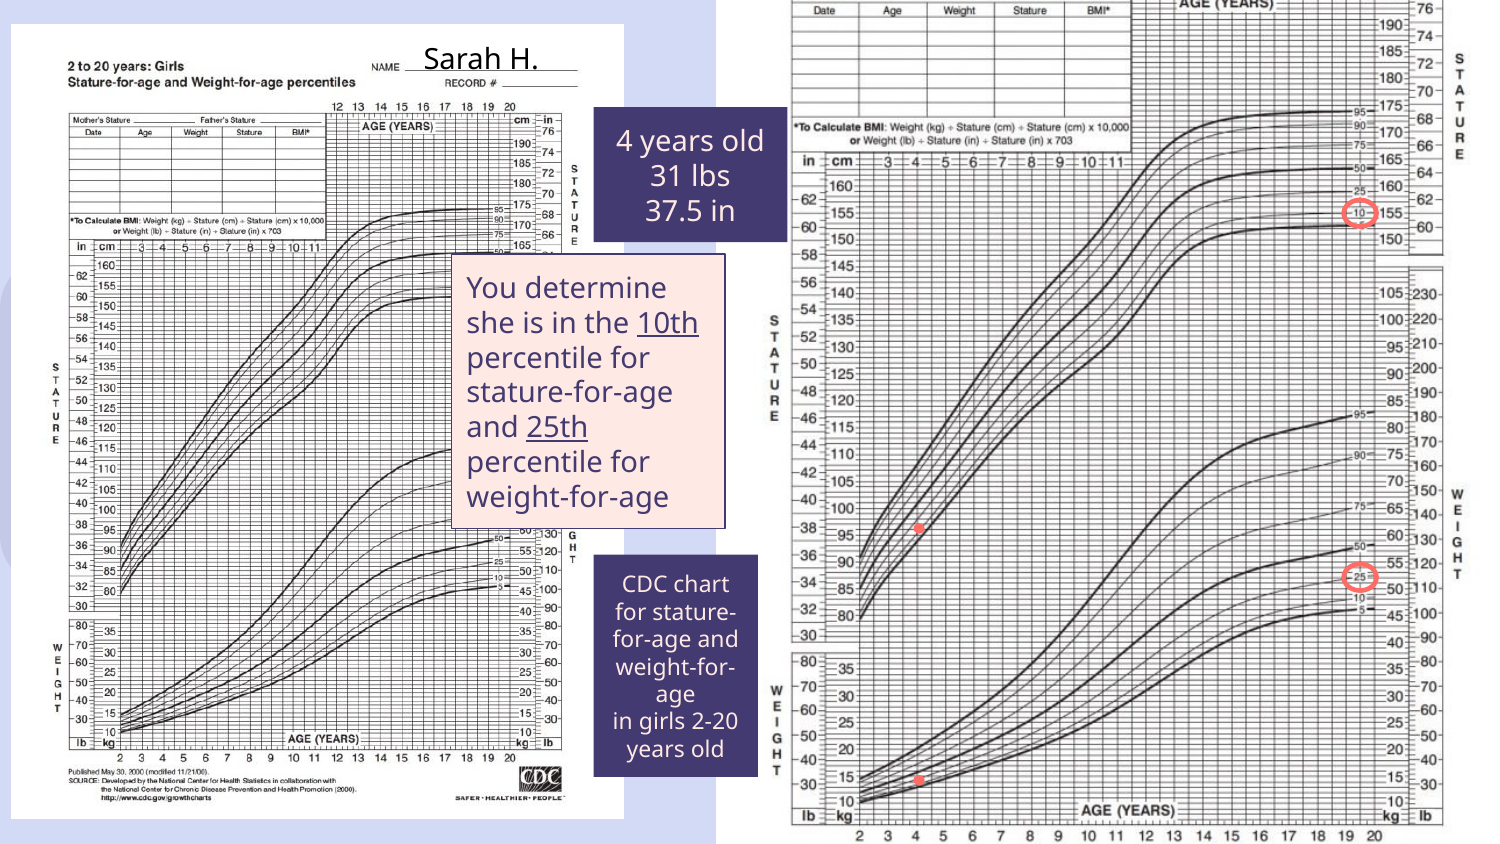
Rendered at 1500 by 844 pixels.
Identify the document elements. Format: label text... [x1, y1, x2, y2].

text_box You determine she is in the 10th percentile for stature-for-age and 25th percentile for weight-for-age [627, 253, 711, 529]
picture [10, 24, 624, 819]
text_box CDC chart for stature-for-age and weight-for-age in girls 2-20 years old [627, 554, 711, 777]
picture [716, 0, 1500, 844]
text_box 4 years old 31 lbs 37.5 in [627, 107, 711, 243]
